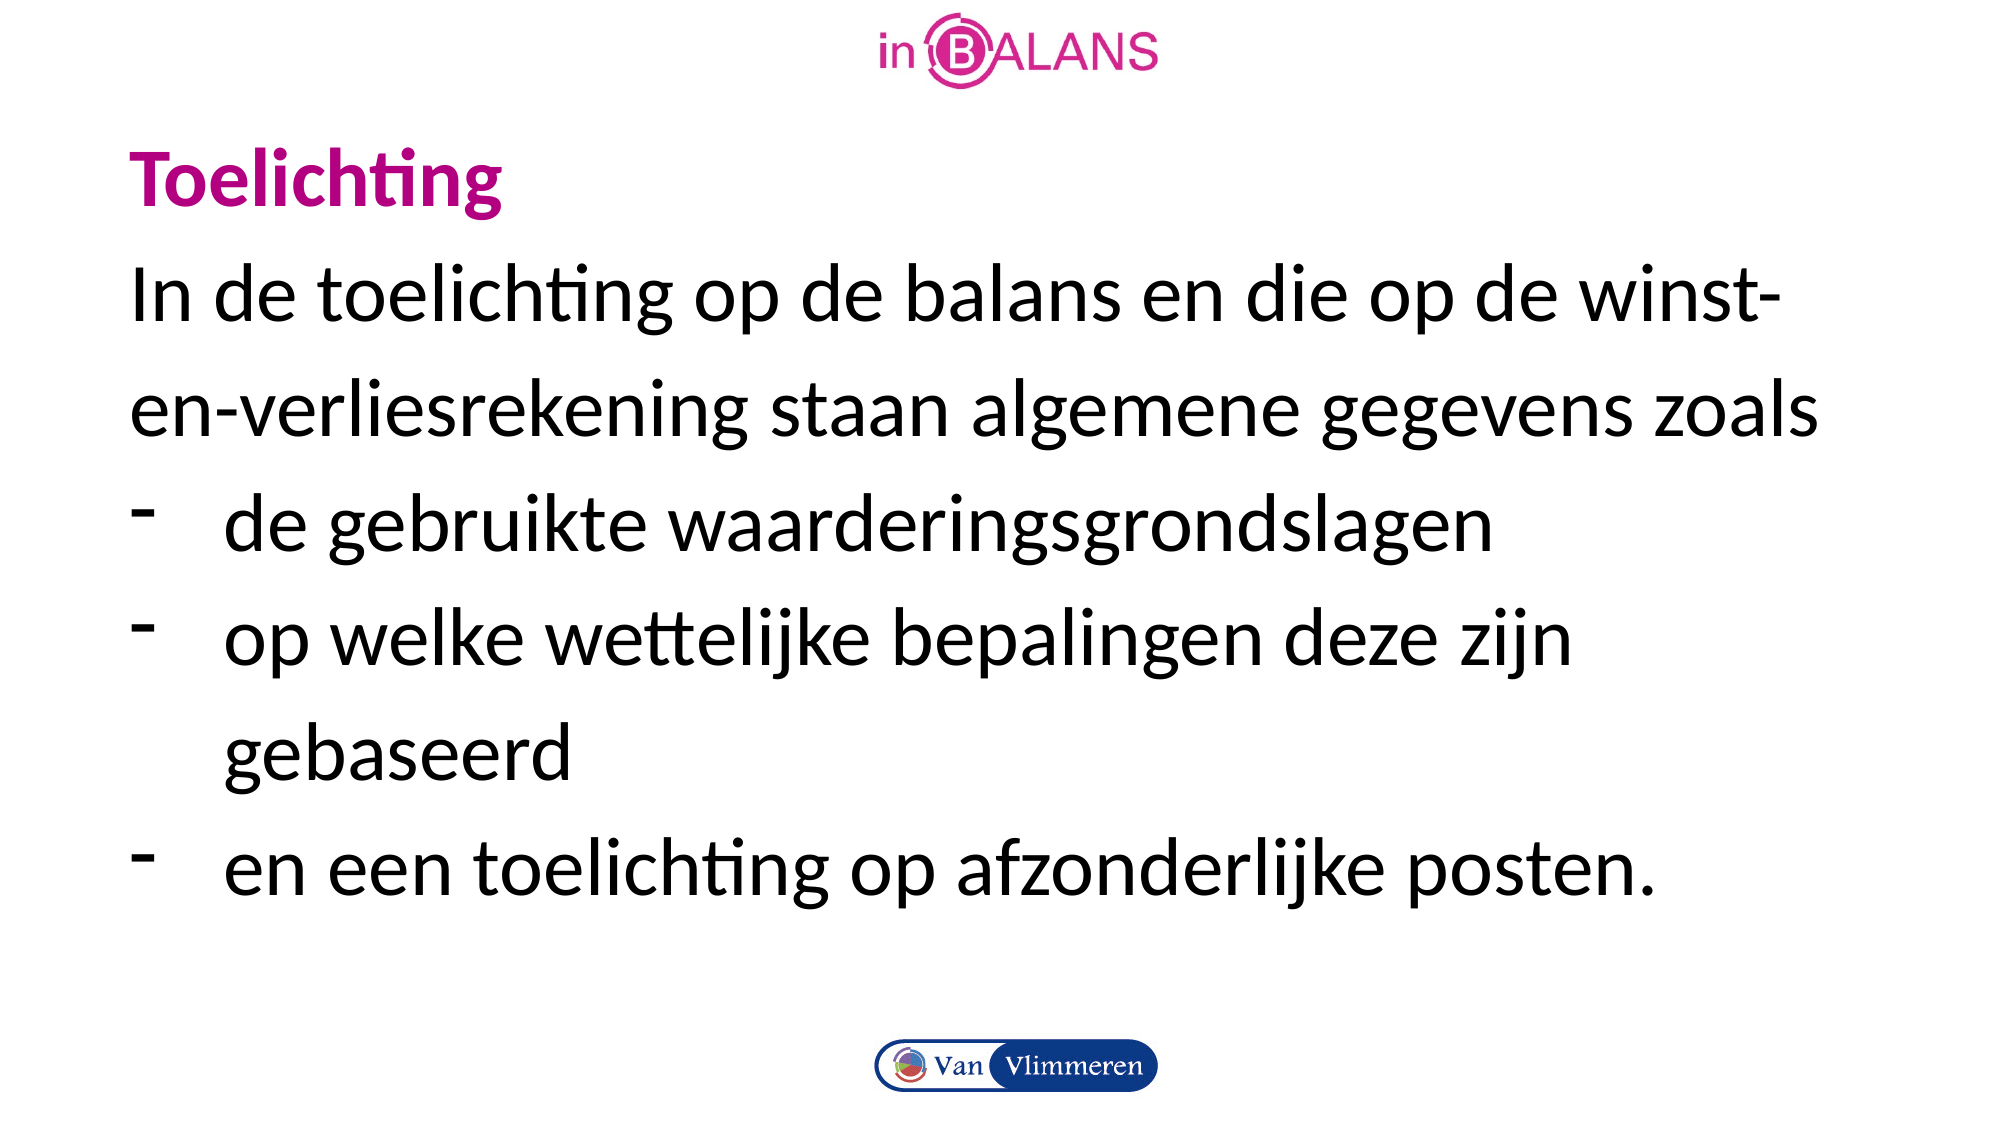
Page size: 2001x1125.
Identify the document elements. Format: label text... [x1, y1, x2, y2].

picture [860, 0, 1168, 98]
text_box Toelichting In de toelichting op de balans en die op de winst-en-verliesrekening staan algemene gegevens zoals de gebruikte waarderingsgrondslagen op welke wettelijke bepalingen deze zijn gebaseerd en een toelichting op afzonderlijke posten. [114, 100, 1846, 920]
picture [866, 1025, 1163, 1103]
